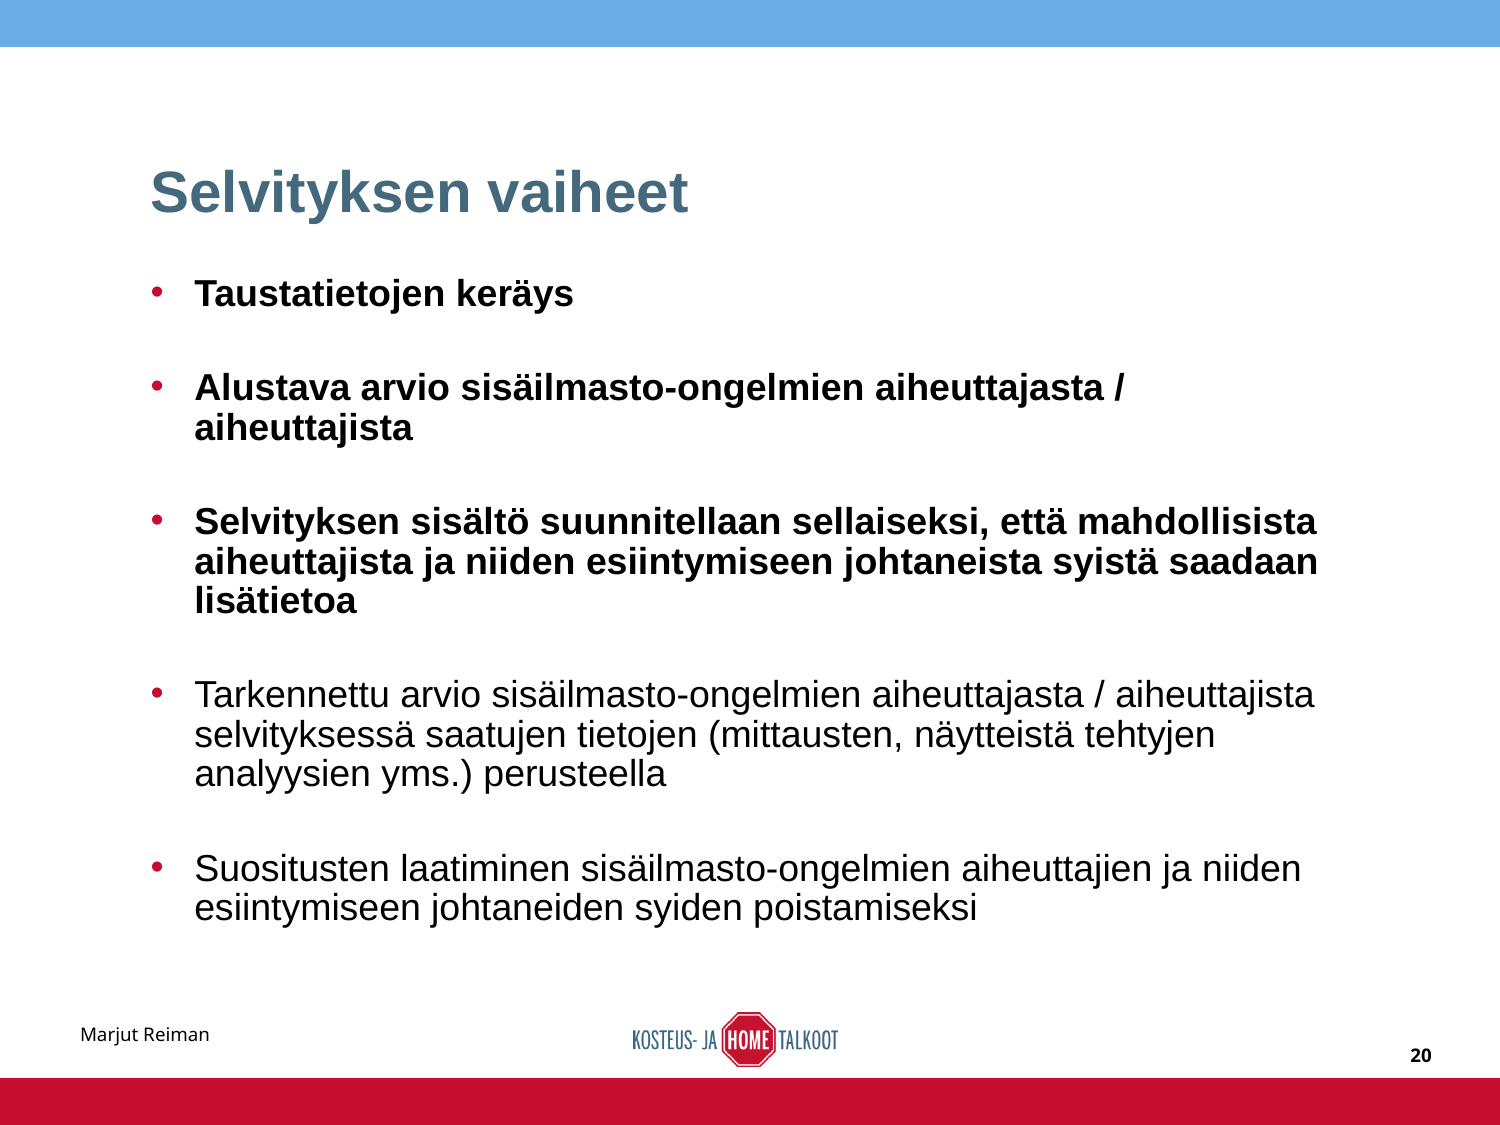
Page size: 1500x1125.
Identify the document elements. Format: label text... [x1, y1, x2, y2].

title Selvityksen vaiheet [135, 54, 1365, 232]
list Taustatietojen keräys Alustava arvio sisäilmasto-ongelmien aiheuttajasta / aiheuttajista Selvityksen sisältö suunnitellaan sellaiseksi, että mahdollisista aiheuttajista ja niiden esiintymiseen johtaneista syistä saadaan lisätietoa Tarkennettu arvio sisäilmasto-ongelmien aiheuttajasta / aiheuttajista selvityksessä saatujen tietojen (mittausten, näytteistä tehtyjen analyysien yms.) perusteella Suositusten laatiminen sisäilmasto-ongelmien aiheuttajien ja niiden esiintymiseen johtaneiden syiden poistamiseksi [135, 267, 1365, 988]
footer Marjut Reiman [64, 993, 360, 1054]
slide_number 20 [1364, 1016, 1447, 1077]
picture [633, 1012, 838, 1067]
